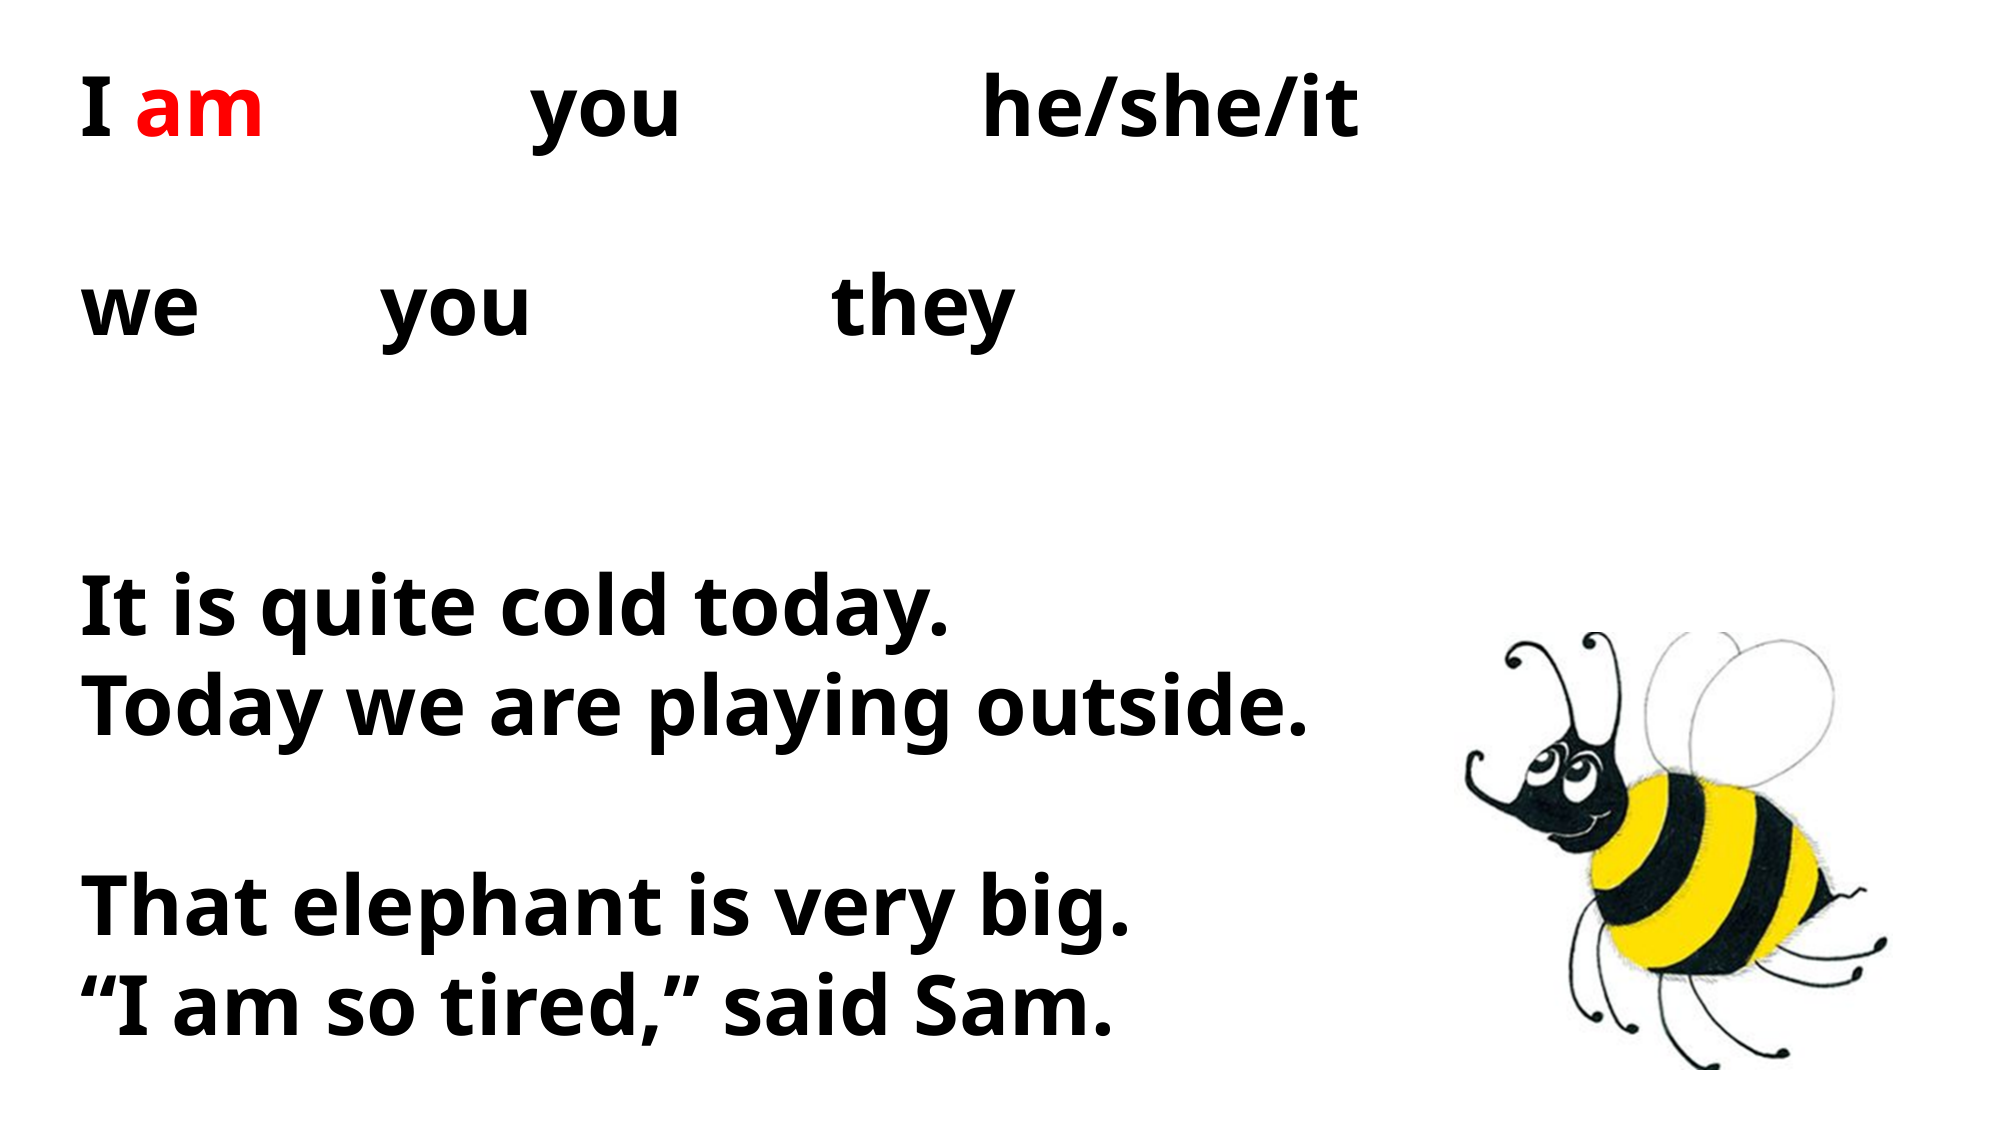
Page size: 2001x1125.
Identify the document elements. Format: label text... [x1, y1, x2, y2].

text_box I am you he/she/it we you they It is quite cold today. Today we are playing outside. That elephant is very big. “I am so tired,” said Sam. [65, 45, 1950, 1060]
picture [1454, 632, 1893, 1070]
